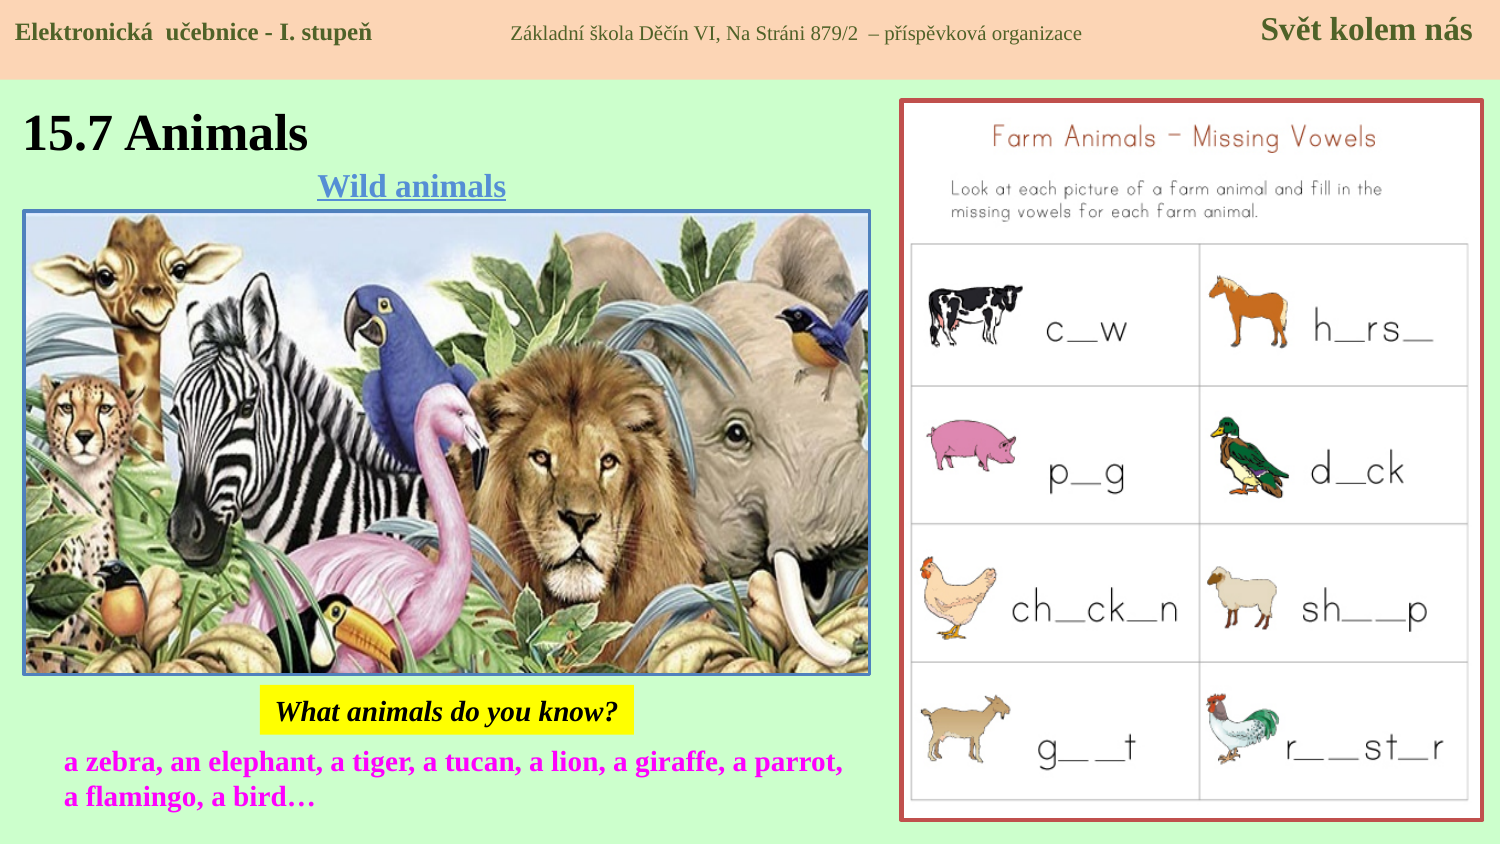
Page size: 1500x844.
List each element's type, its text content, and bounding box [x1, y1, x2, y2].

text_box What animals do you know? [259, 684, 634, 735]
text_box a zebra, an elephant, a tiger, a tucan, a lion, a giraffe, a parrot, a flamingo, a bird… [49, 735, 866, 821]
picture [903, 102, 1481, 818]
text_box Elektronická učebnice - I. stupeň Základní škola Děčín VI, Na Stráni 879/2 – příspěvková organizace Svět kolem nás [0, 0, 1500, 80]
title 15.7 Animals [7, 80, 413, 179]
picture [25, 212, 869, 674]
text_box Wild animals [302, 156, 522, 210]
